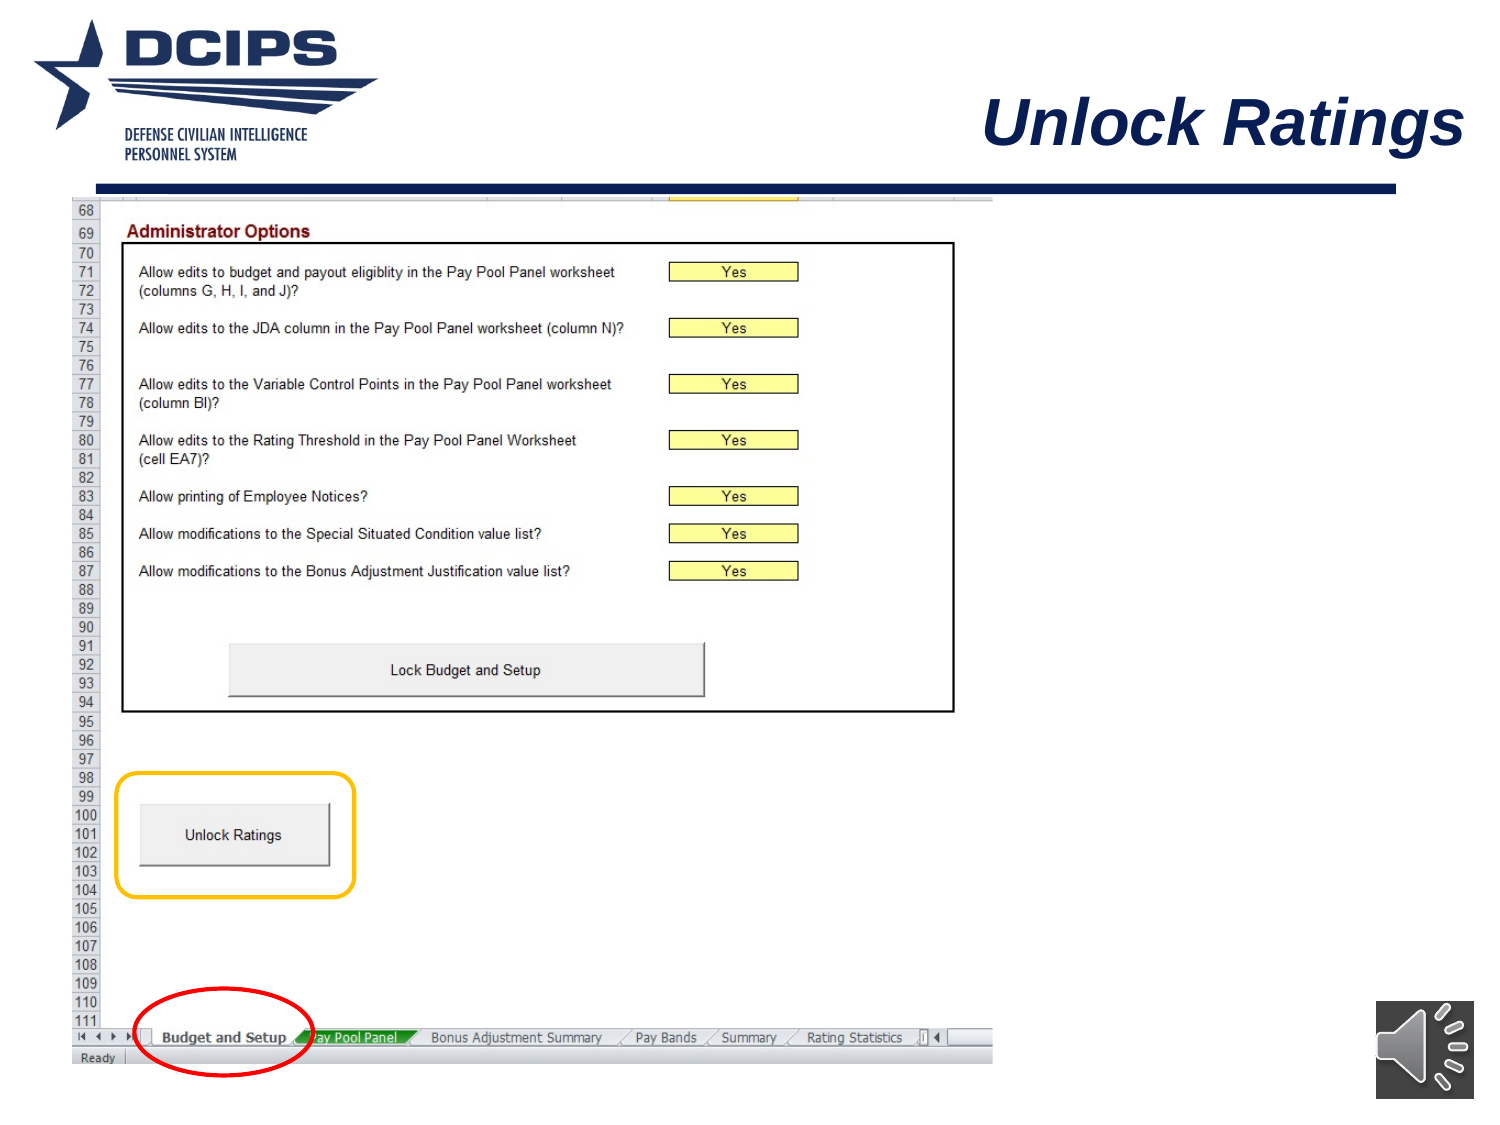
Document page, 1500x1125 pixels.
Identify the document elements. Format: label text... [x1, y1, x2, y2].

picture [71, 196, 993, 1064]
text_box [179, 1072, 268, 1078]
picture [1374, 999, 1475, 1100]
title Unlock Ratings [160, 24, 1482, 168]
picture [0, 2, 426, 181]
